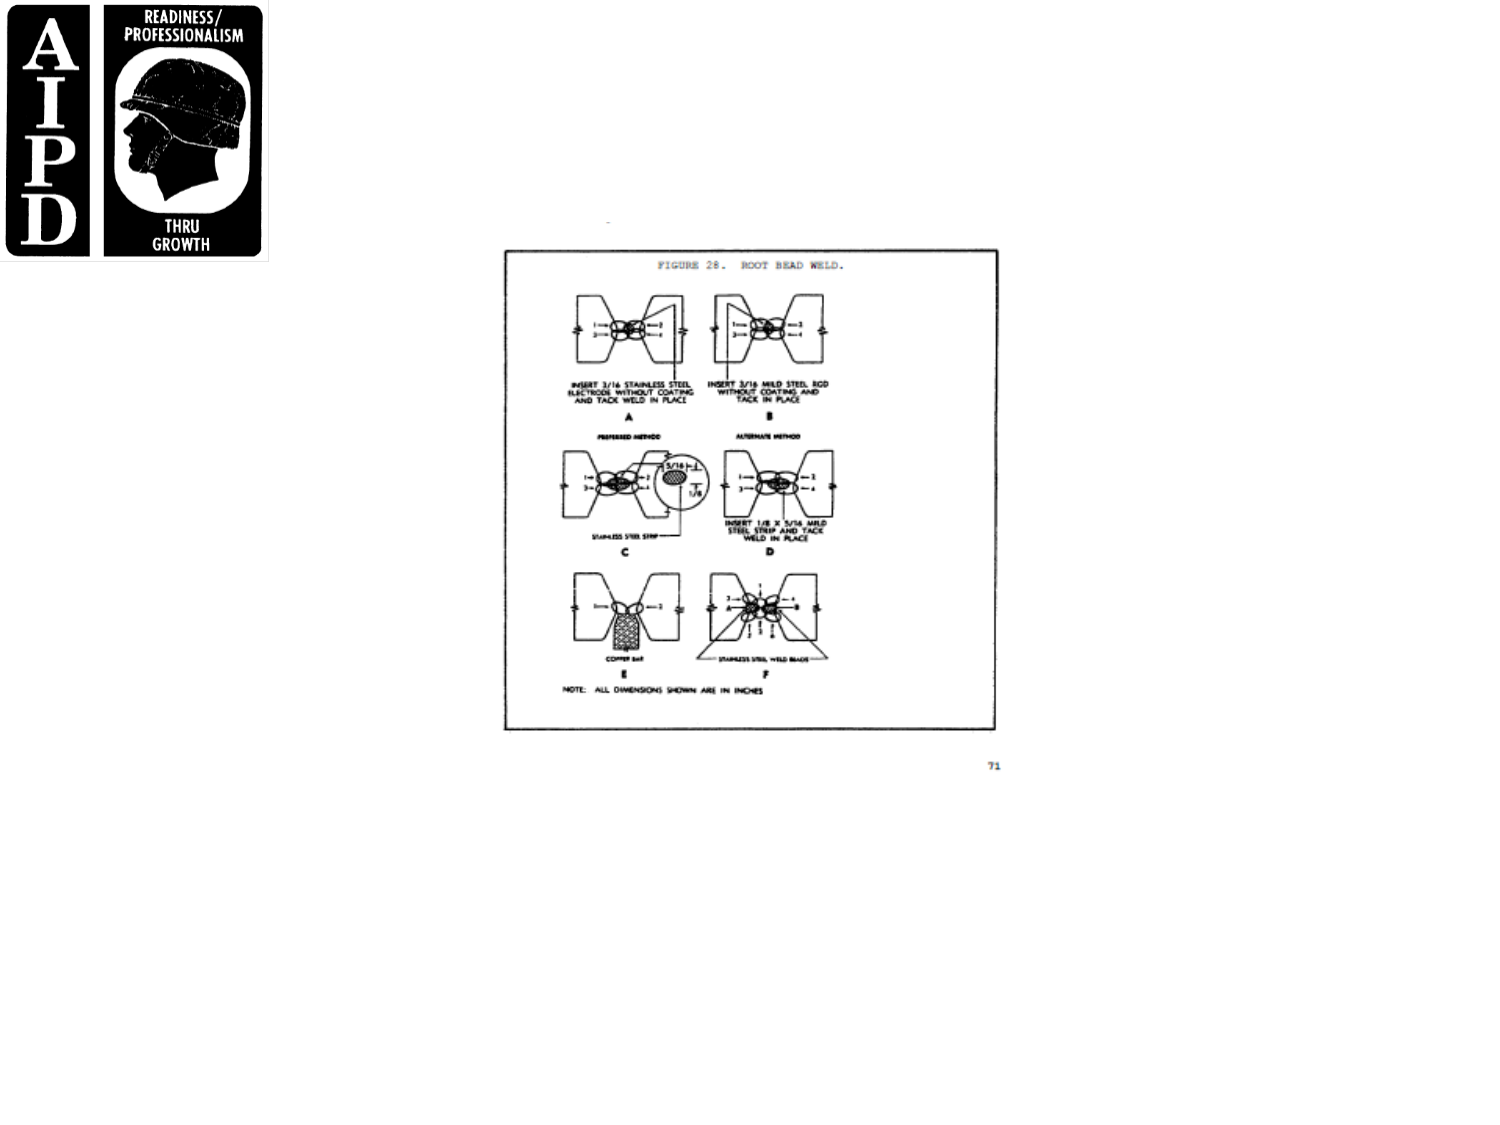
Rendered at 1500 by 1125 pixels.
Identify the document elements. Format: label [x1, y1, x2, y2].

picture [397, 222, 1103, 904]
picture [0, 0, 270, 263]
